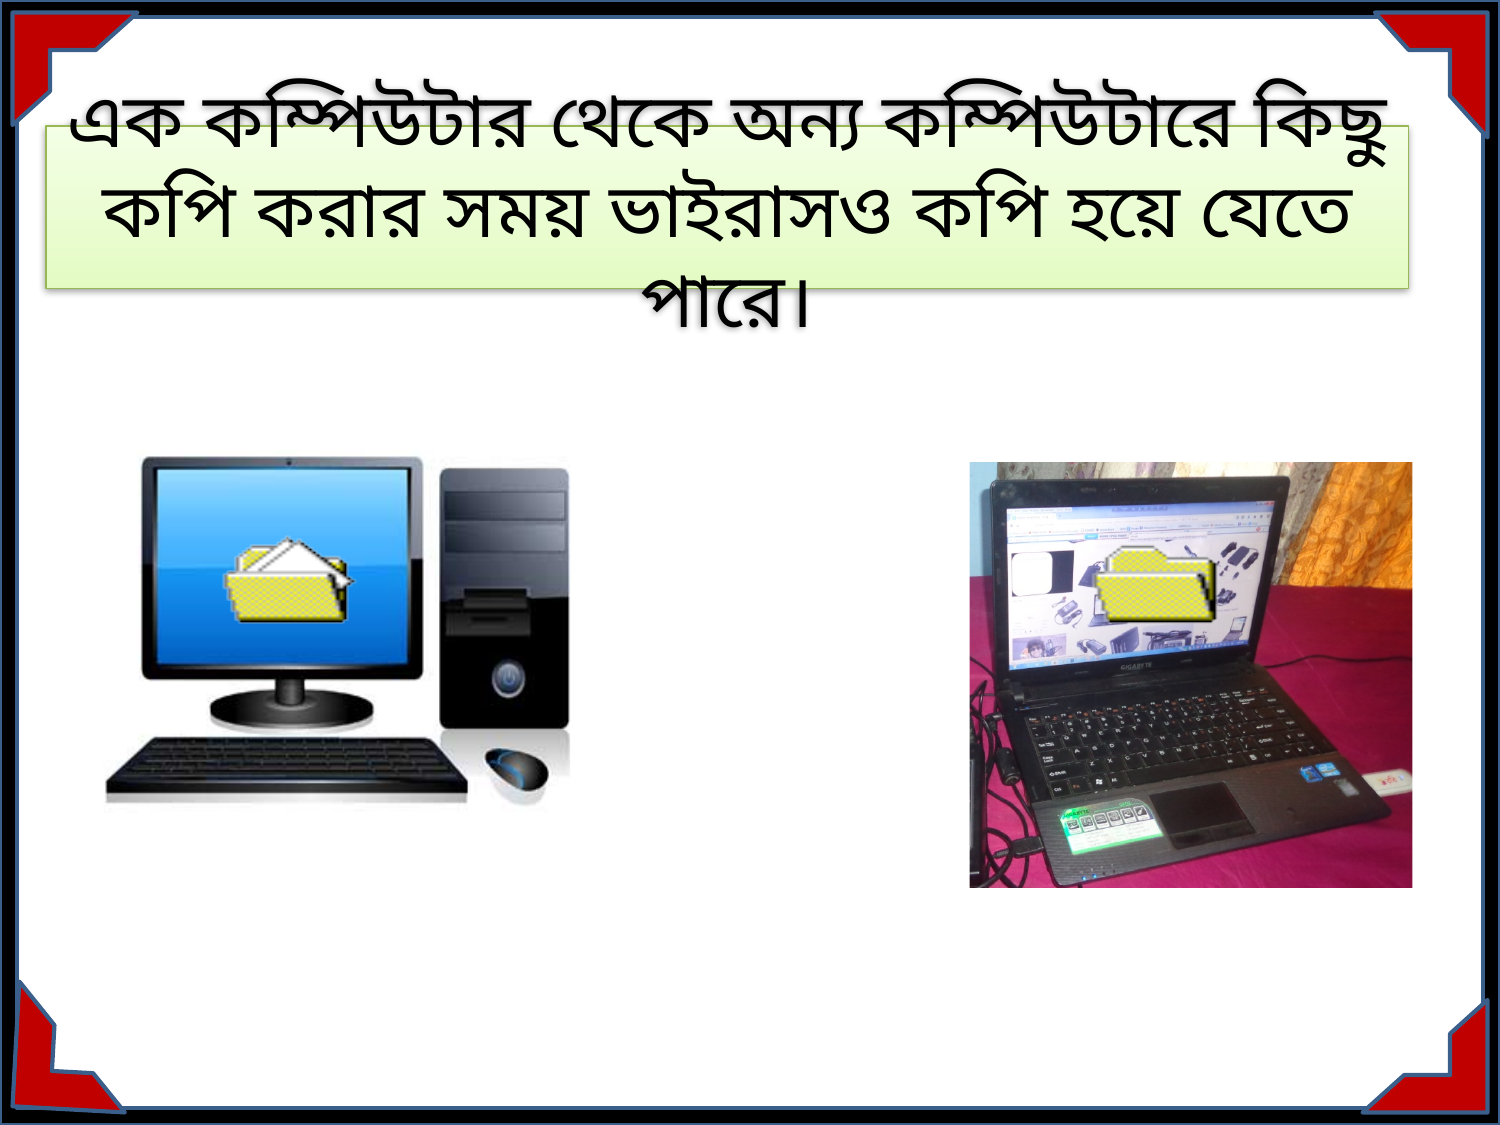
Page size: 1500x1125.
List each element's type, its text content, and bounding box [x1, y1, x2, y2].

text_box এক কম্পিউটার থেকে অন্য কম্পিউটারে কিছু কপি করার সময় ভাইরাসও কপি হয়ে যেতে পারে। [45, 125, 1409, 289]
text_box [101, 449, 1413, 888]
